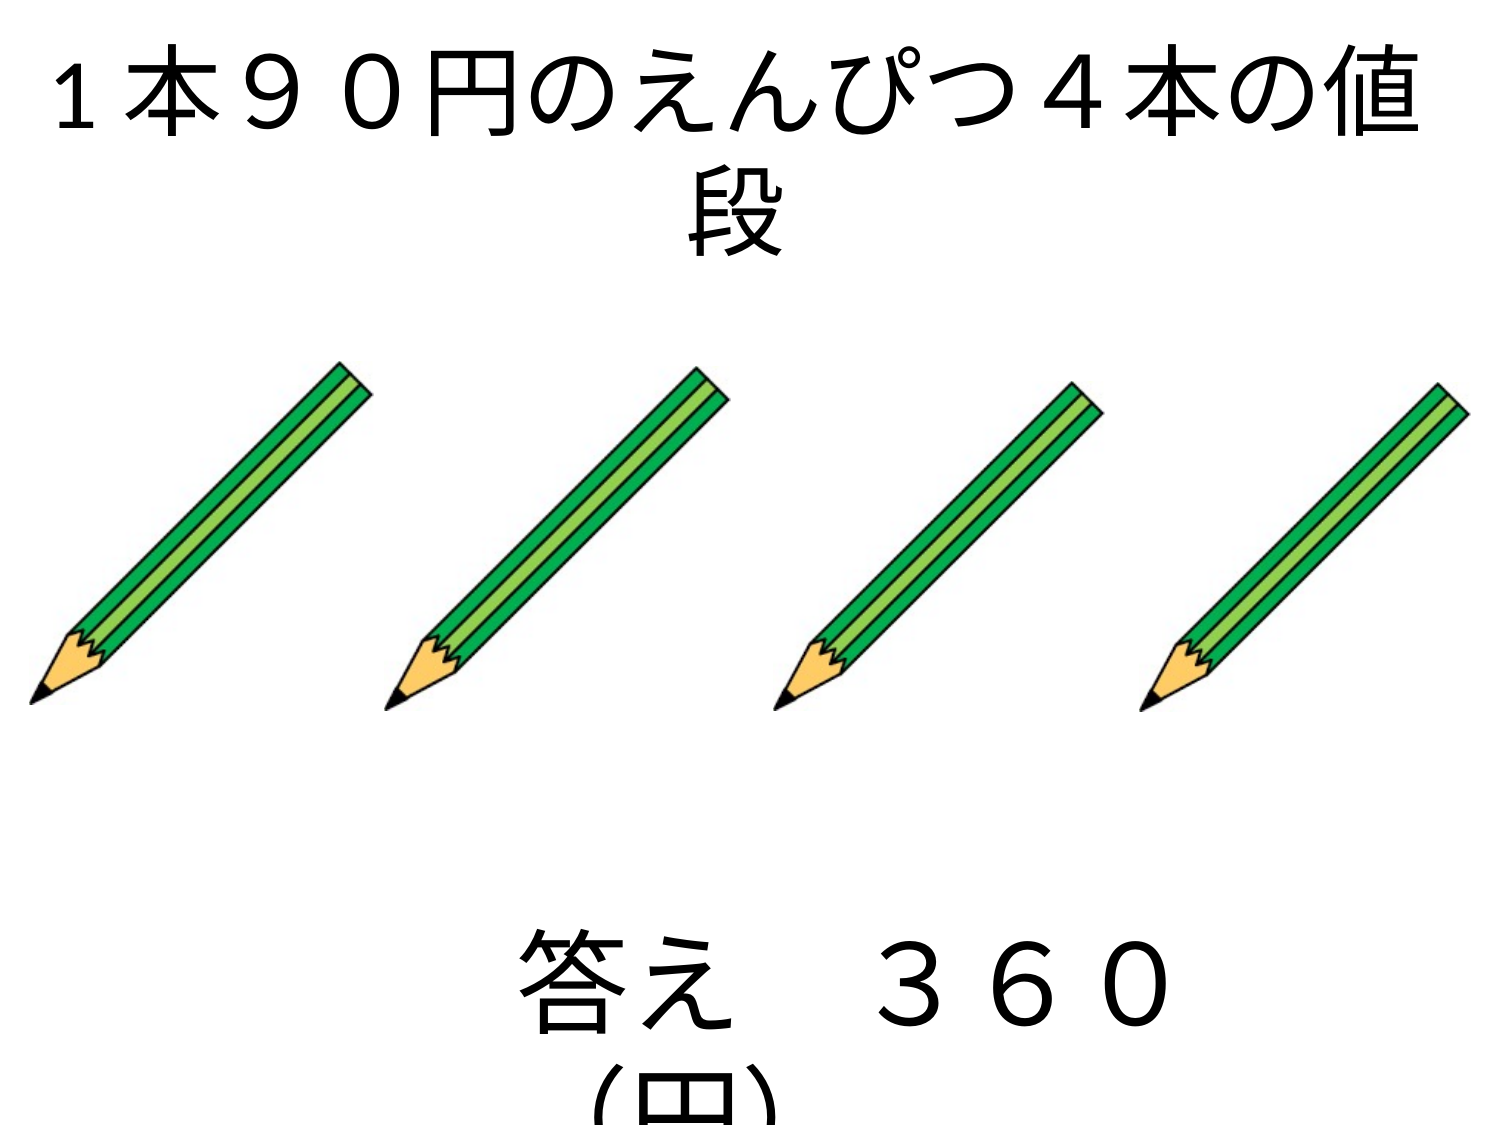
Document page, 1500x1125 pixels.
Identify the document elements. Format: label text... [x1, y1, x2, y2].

picture [29, 361, 374, 705]
title 1本９０円のえんぴつ４本の値段 [0, 54, 1471, 243]
picture [773, 381, 1105, 712]
picture [1139, 381, 1471, 712]
picture [383, 366, 731, 712]
text_box 答え ３６０ （円） [501, 905, 1367, 1125]
